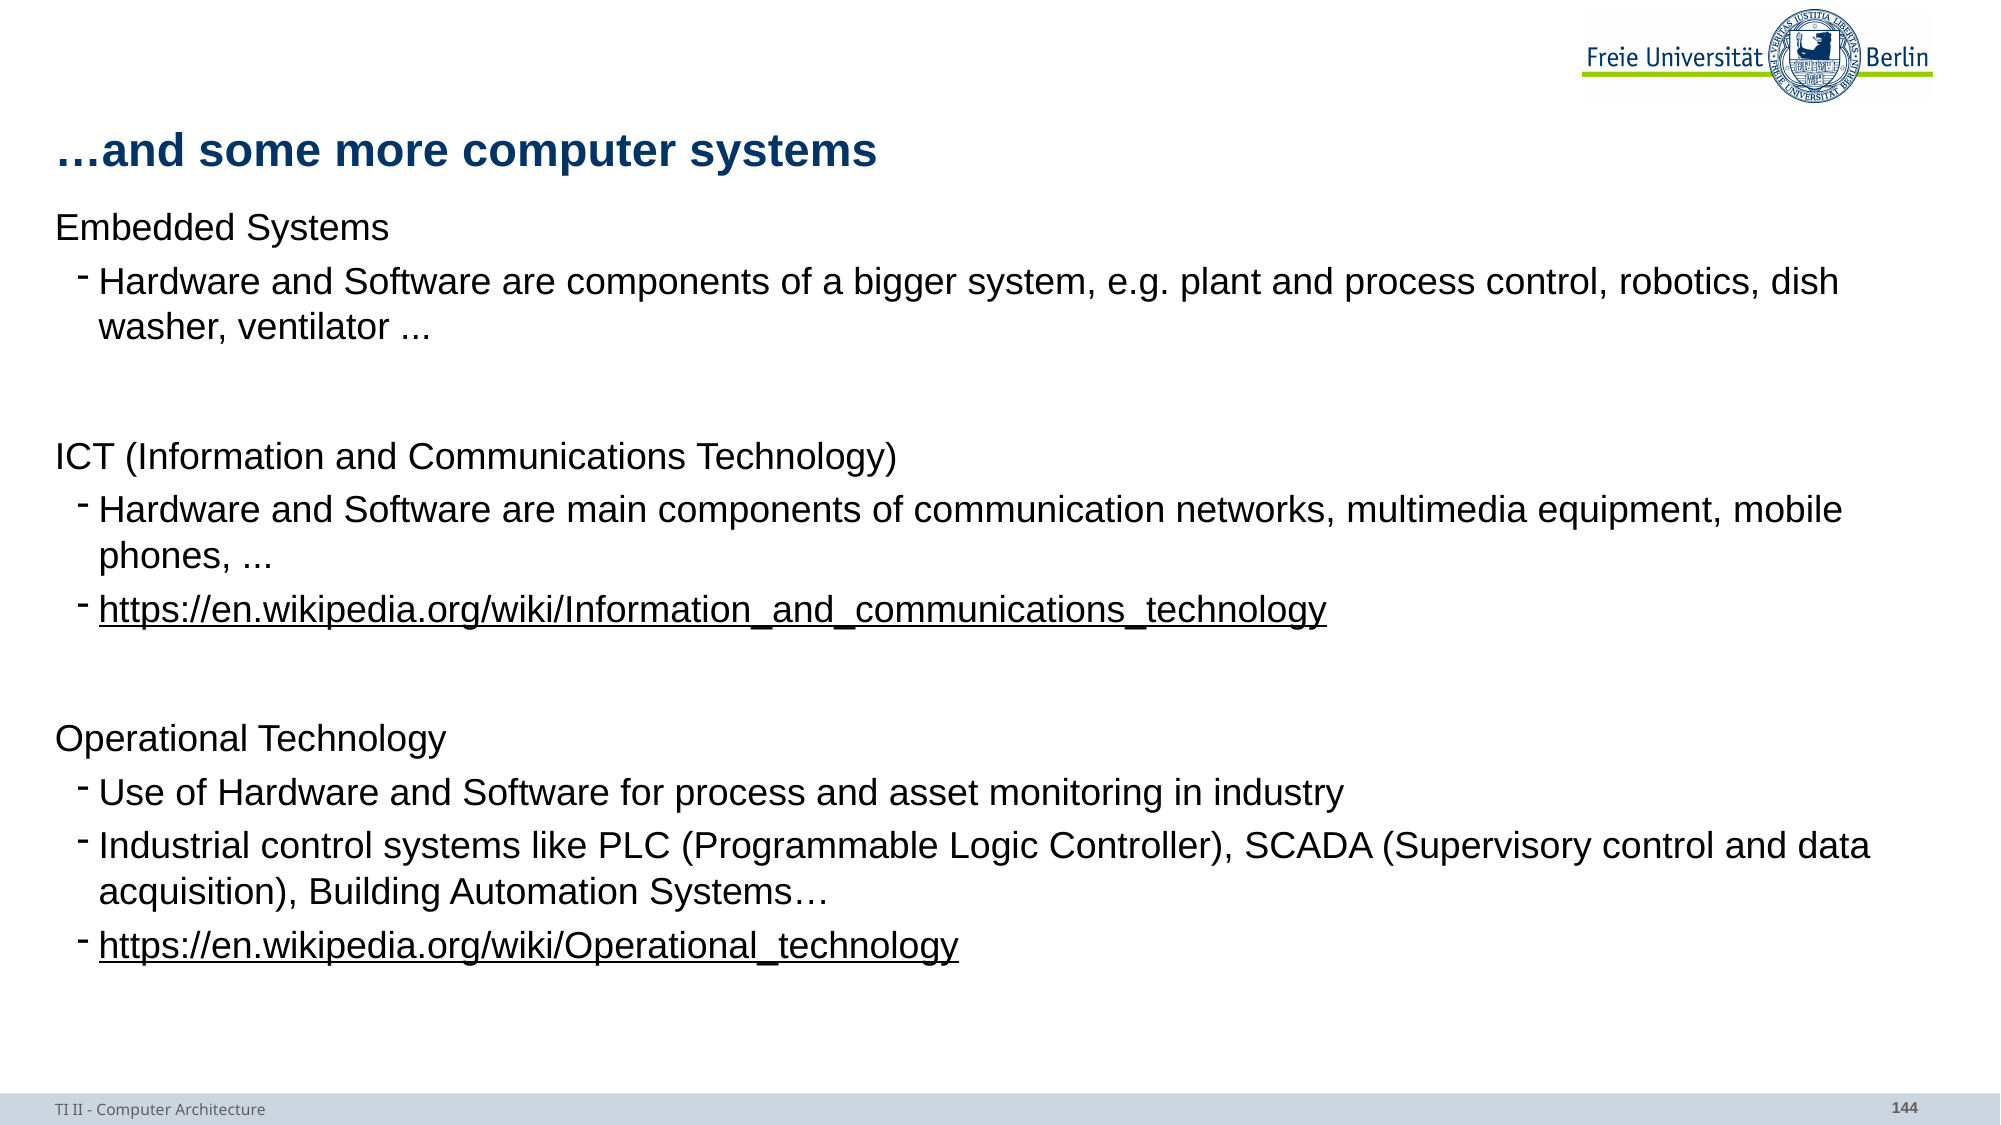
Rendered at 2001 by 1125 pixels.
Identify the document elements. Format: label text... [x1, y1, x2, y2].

footer TI II - Computer Architecture [54, 1091, 1363, 1125]
title …and some more computer systems [54, 117, 1946, 188]
picture [1582, 9, 1933, 103]
list Embedded Systems Hardware and Software are components of a bigger system, e.g. plant and process control, robotics, dish washer, ventilator ... ICT (Information and Communications Technology) Hardware and Software are main components of communication networks, multimedia equipment, mobile phones, ... https://en.wikipedia.org/wiki/Information_and_communications_technology Operational Technology Use of Hardware and Software for process and asset monitoring in industry Industrial control systems like PLC (Programmable Logic Controller), SCADA (Supervisory control and data acquisition), Building Automation Systems… https://en.wikipedia.org/wiki/Operational_technology [54, 201, 1946, 1064]
